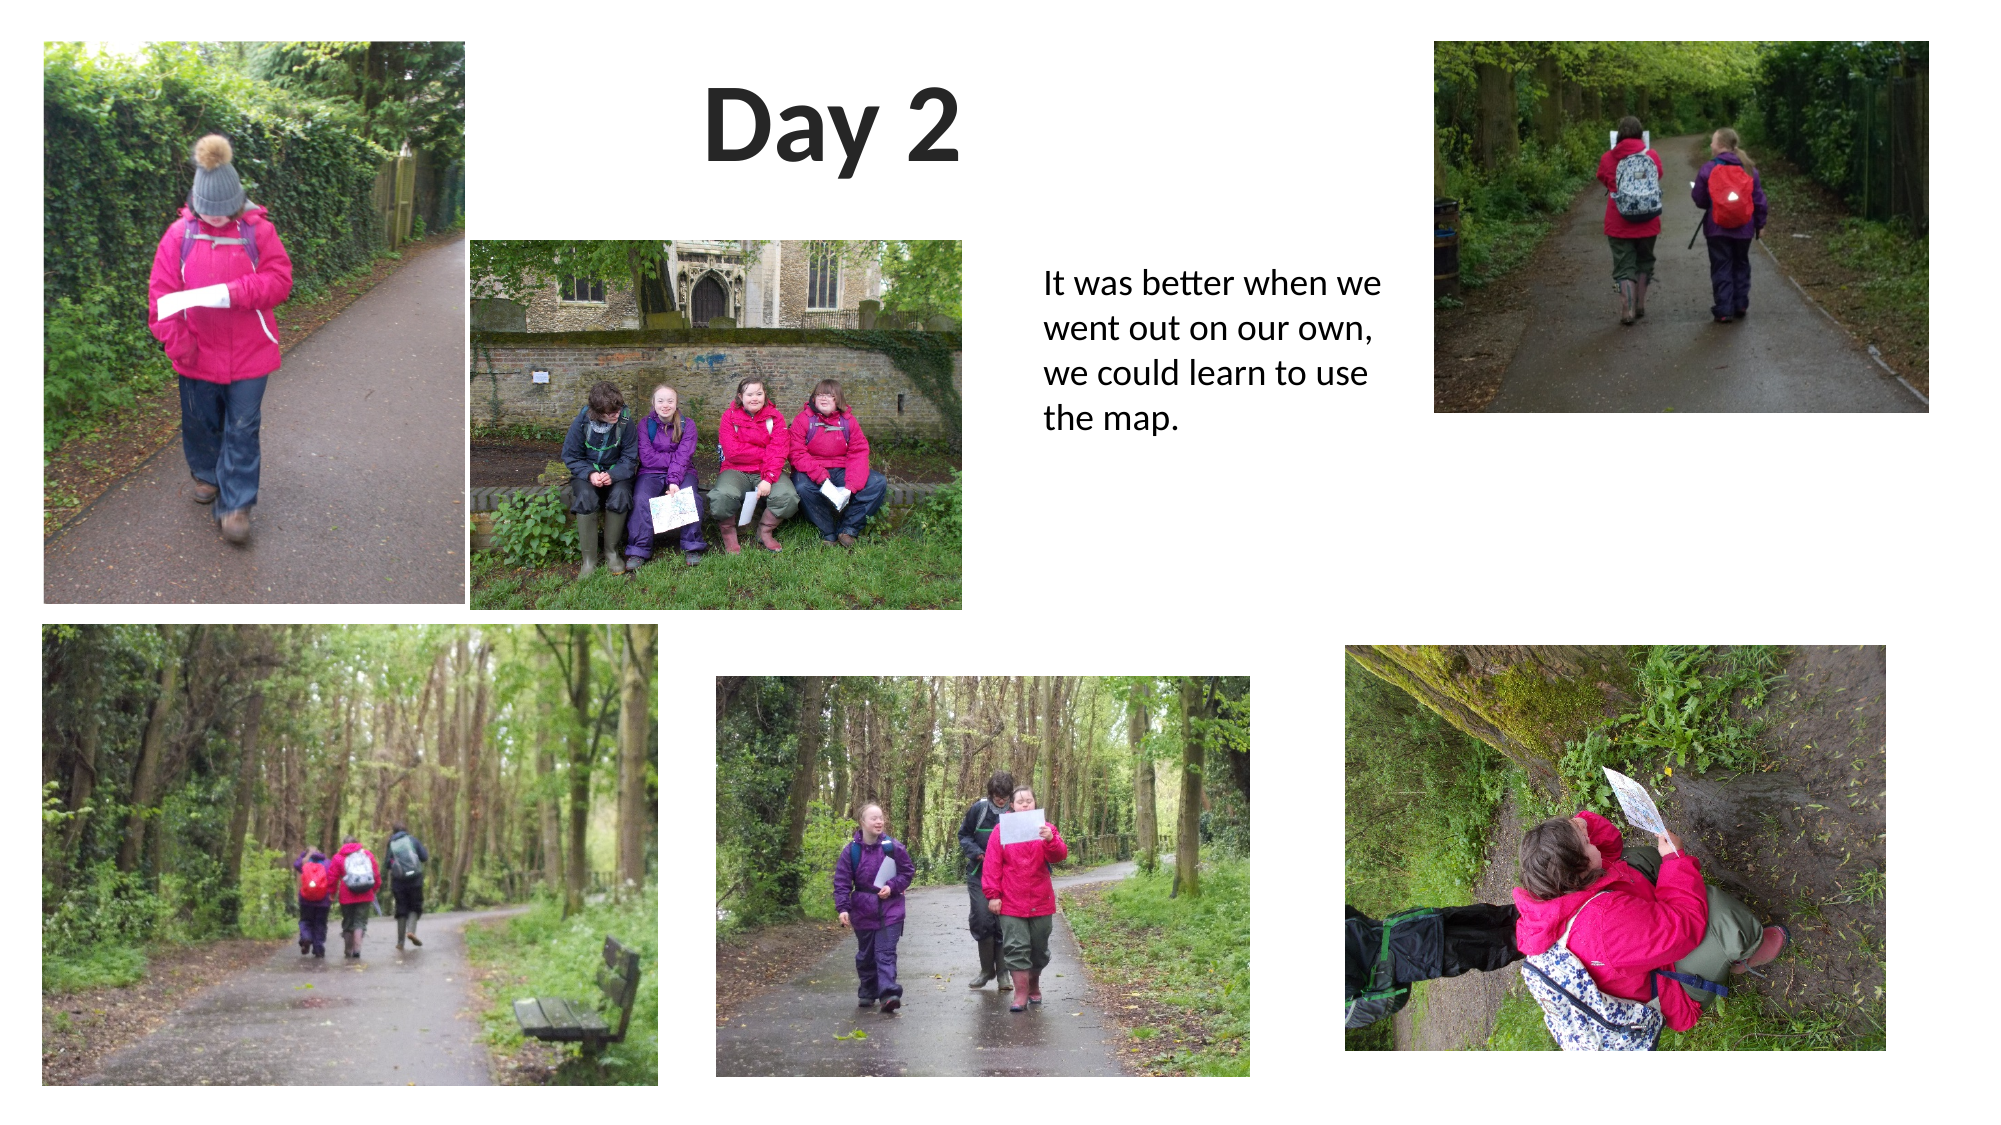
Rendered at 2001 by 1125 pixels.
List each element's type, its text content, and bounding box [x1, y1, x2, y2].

text_box Day 2 [513, 41, 1152, 192]
picture [1434, 41, 1929, 413]
text_box It was better when we went out on our own, we could learn to use the map. [1028, 250, 1403, 446]
picture [42, 624, 659, 1086]
picture [1345, 645, 1887, 1051]
picture [0, 42, 962, 610]
picture [716, 676, 1250, 1077]
